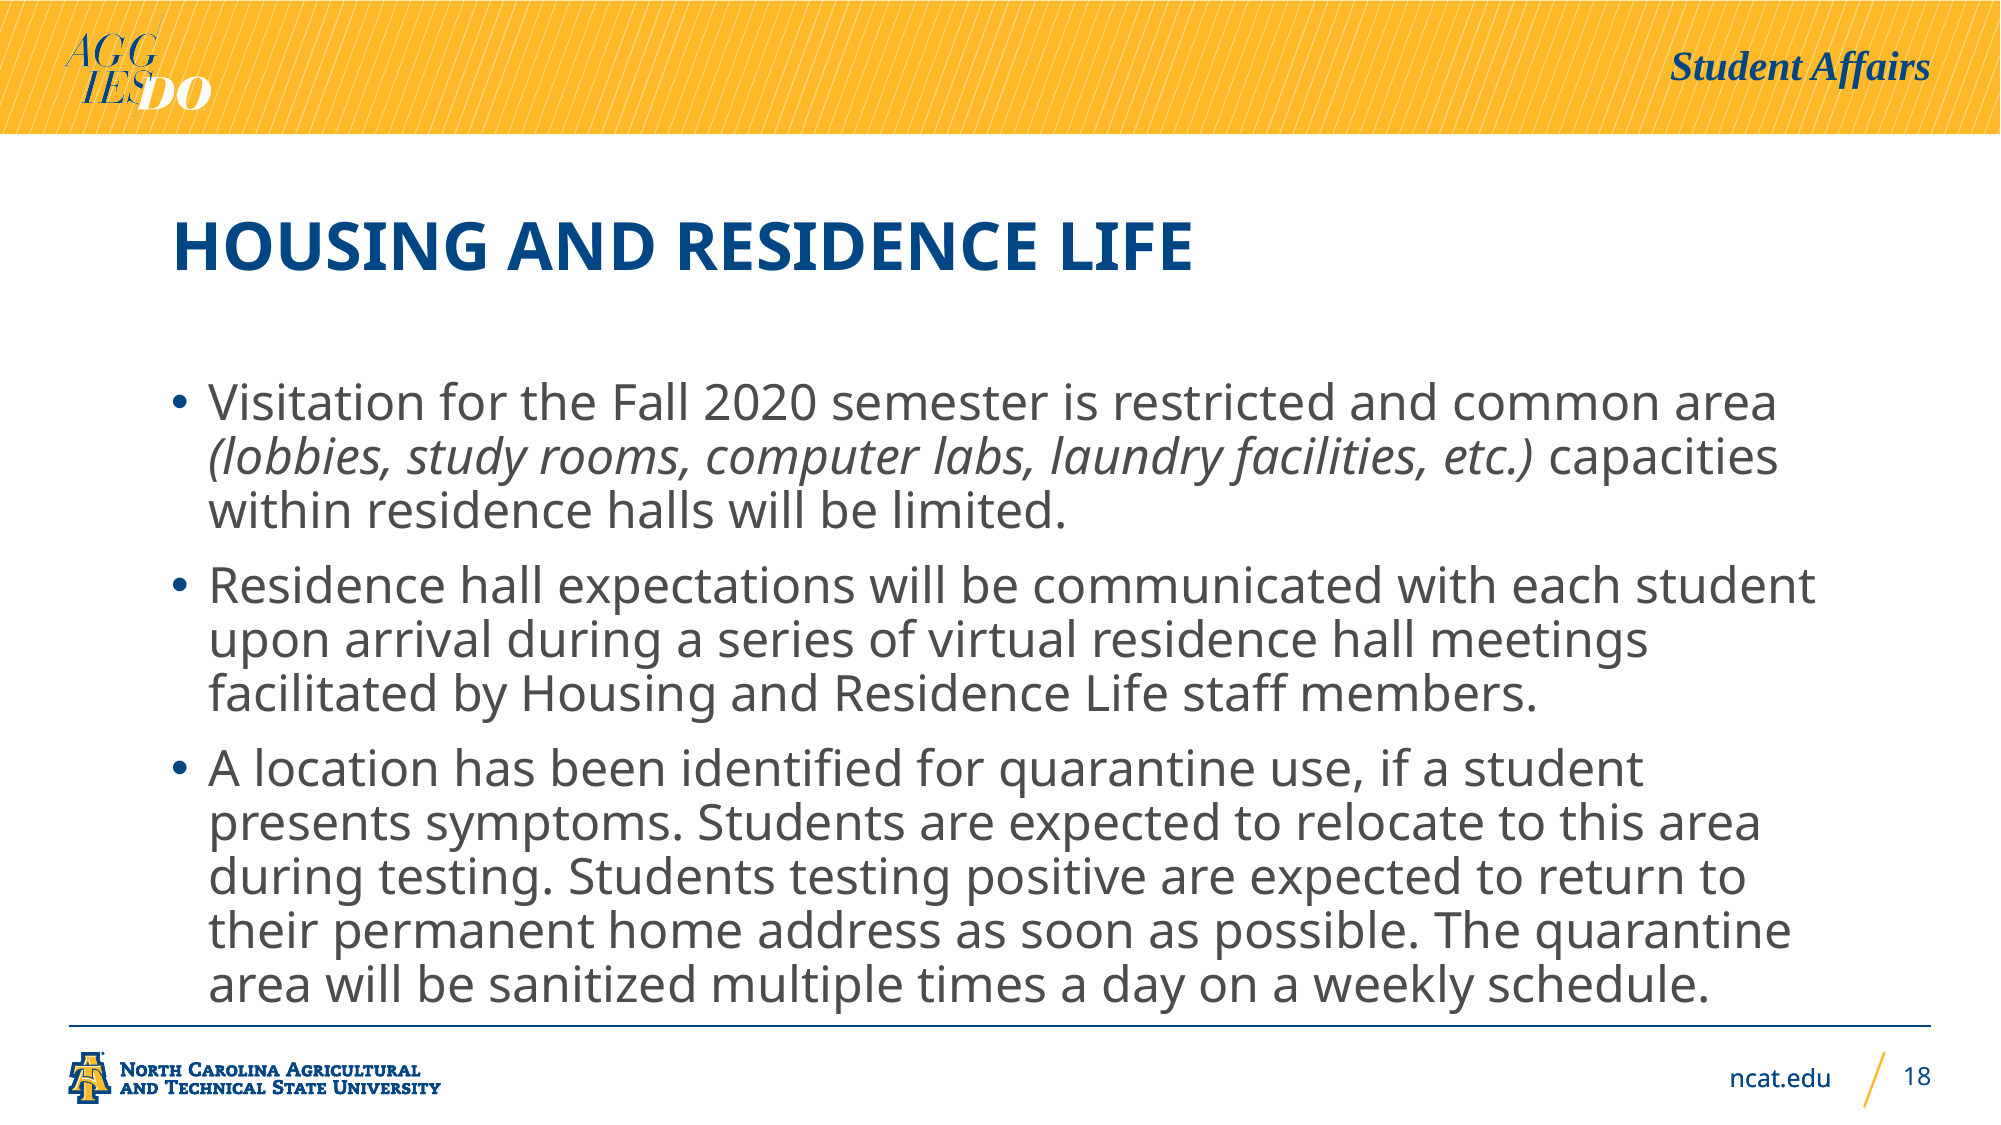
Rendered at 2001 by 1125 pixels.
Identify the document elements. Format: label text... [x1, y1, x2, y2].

slide_number 18 [1851, 1052, 1932, 1103]
title Housing and residence Life [156, 205, 1844, 299]
list Visitation for the Fall 2020 semester is restricted and common area (lobbies, study rooms, computer labs, laundry facilities, etc.) capacities within residence halls will be limited. Residence hall expectations will be communicated with each student upon arrival during a series of virtual residence hall meetings facilitated by Housing and Residence Life staff members. A location has been identified for quarantine use, if a student presents symptoms. Students are expected to relocate to this area during testing. Students testing positive are expected to return to their permanent home address as soon as possible. The quarantine area will be sanitized multiple times a day on a weekly schedule. [156, 370, 1844, 1008]
picture [63, 13, 211, 120]
list Student Affairs [999, 0, 1932, 135]
